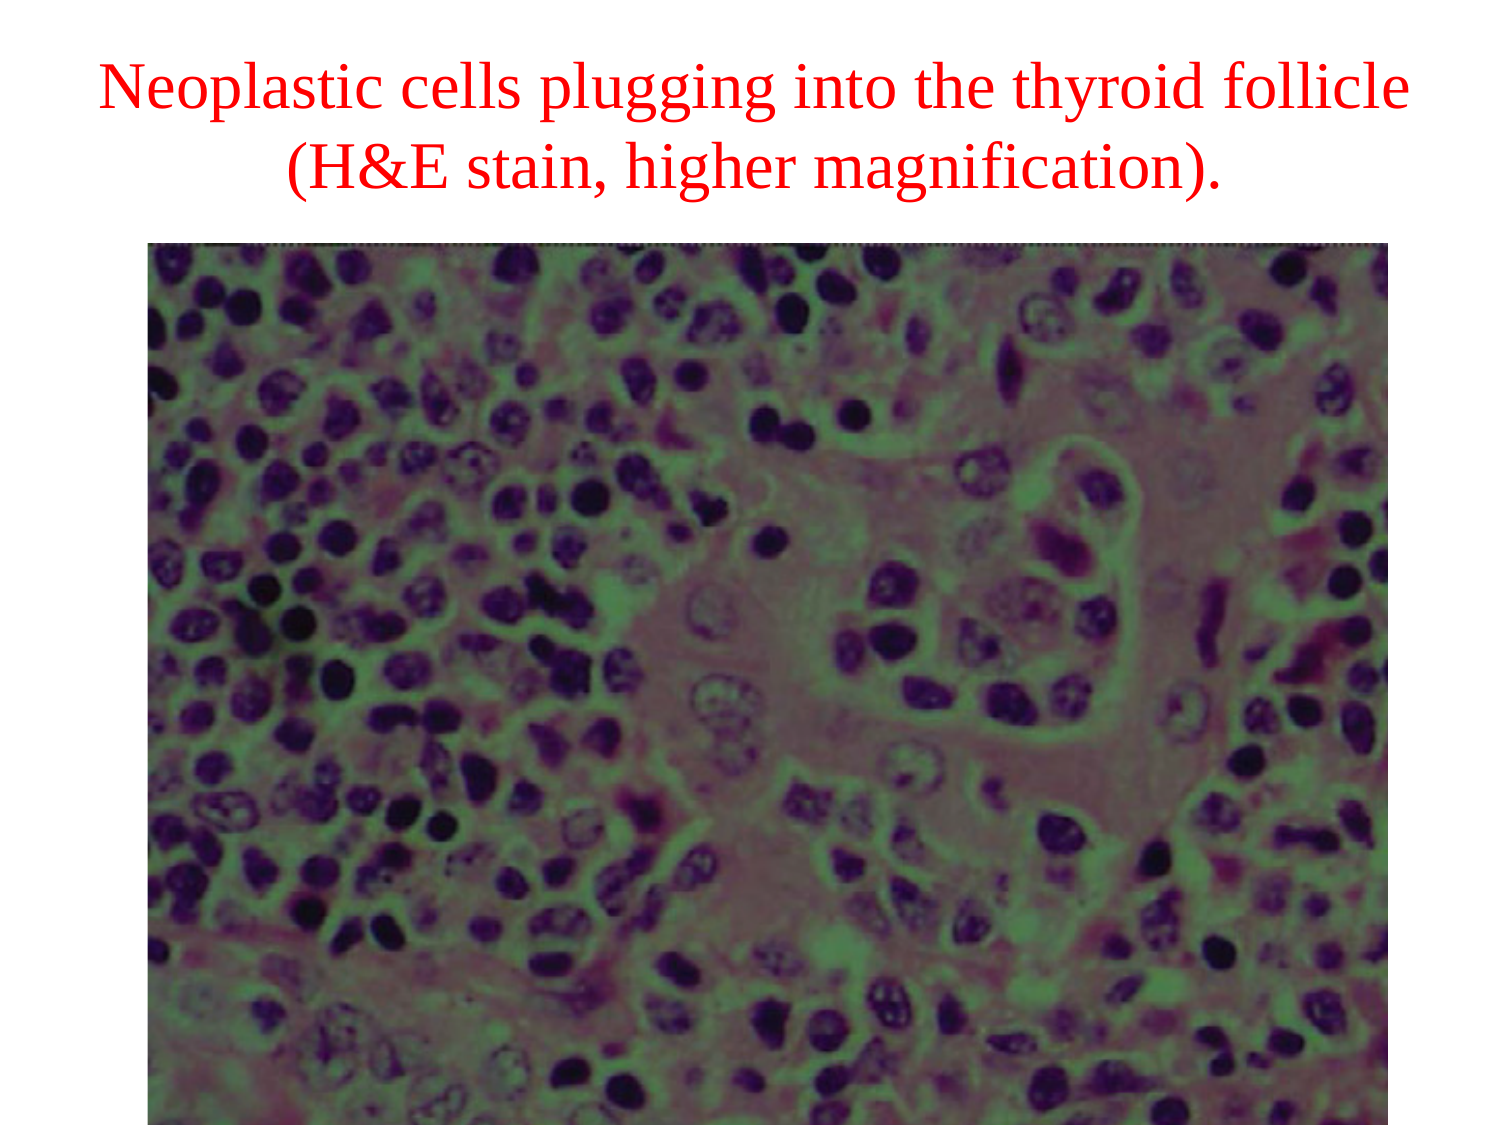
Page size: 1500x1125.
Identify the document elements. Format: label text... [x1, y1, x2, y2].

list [147, 243, 1389, 1125]
title Neoplastic cells plugging into the thyroid follicle (H&E stain, higher magnification). [41, 0, 1471, 244]
